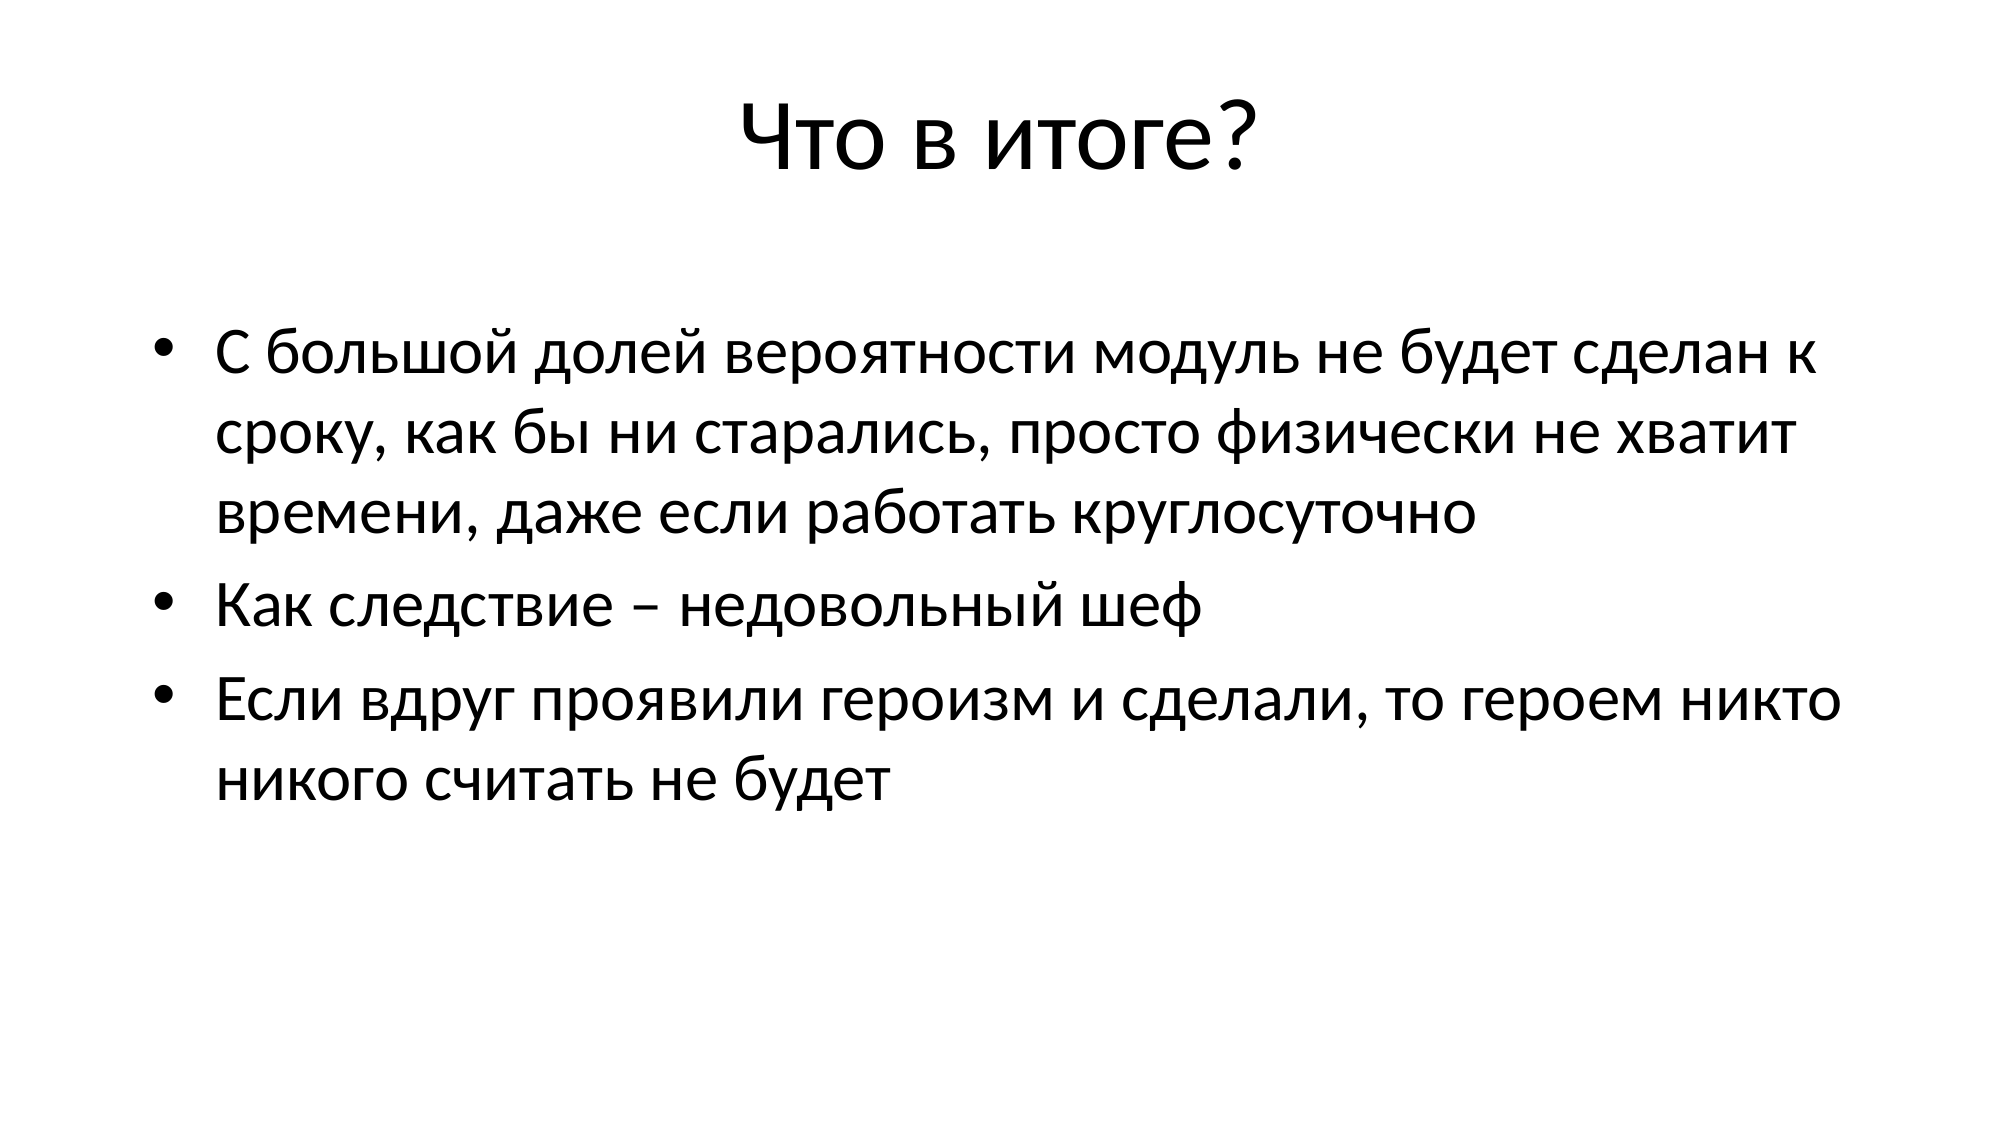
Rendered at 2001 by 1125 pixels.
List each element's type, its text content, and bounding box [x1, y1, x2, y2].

title Что в итоге? [137, 59, 1863, 278]
list С большой долей вероятности модуль не будет сделан к сроку, как бы ни старались, просто физически не хватит времени, даже если работать круглосуточно Как следствие – недовольный шеф Если вдруг проявили героизм и сделали, то героем никто никого считать не будет [137, 299, 1863, 1014]
